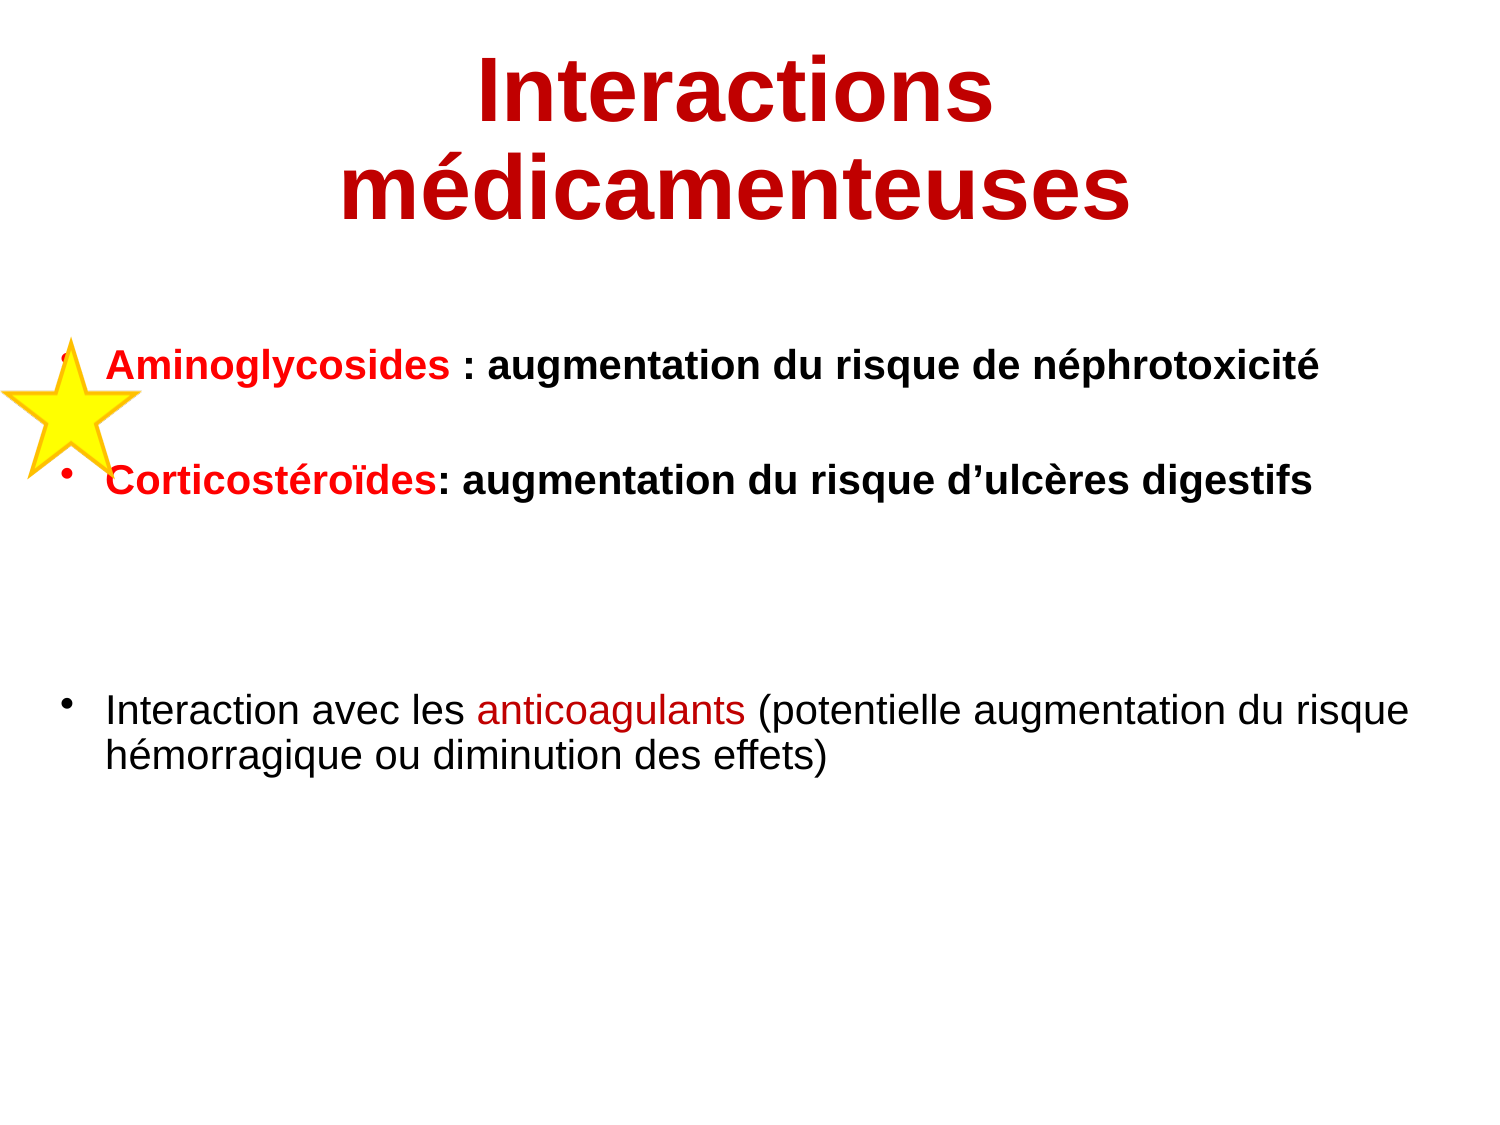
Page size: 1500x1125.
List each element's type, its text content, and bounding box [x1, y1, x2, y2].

title Interactions médicamenteuses [105, 84, 1367, 197]
list Aminoglycosides : augmentation du risque de néphrotoxicité Corticostéroïdes: augmentation du risque d’ulcères digestifs Interaction avec les anticoagulants (potentielle augmentation du risque hémorragique ou diminution des effets) [45, 283, 1428, 1081]
picture [0, 336, 143, 480]
